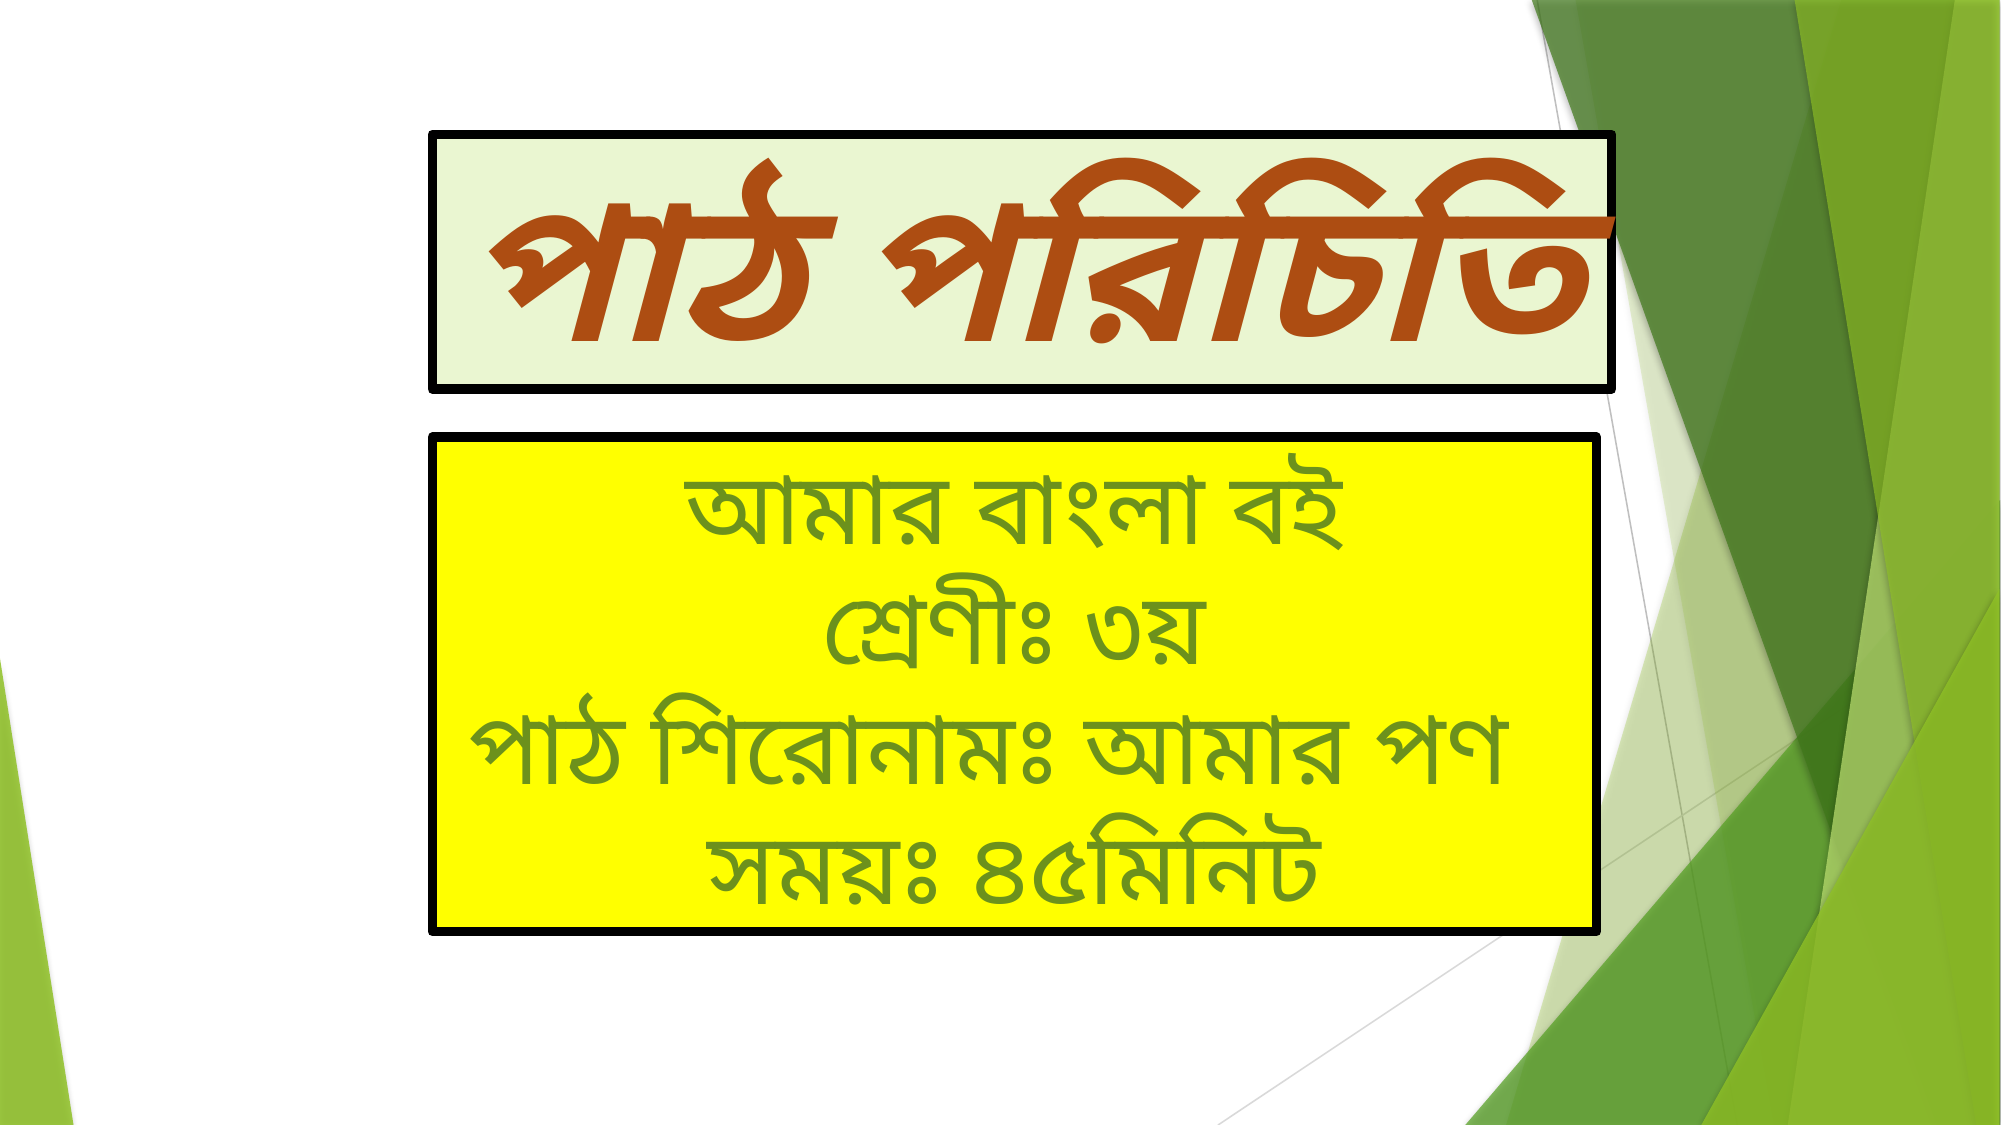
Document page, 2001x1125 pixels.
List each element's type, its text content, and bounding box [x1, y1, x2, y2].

text_box পাঠ পরিচিতি [432, 134, 1612, 390]
text_box আমার বাংলা বই শ্রেণীঃ ৩য় পাঠ শিরোনামঃ আমার পণ সময়ঃ ৪৫মিনিট [432, 437, 1597, 932]
